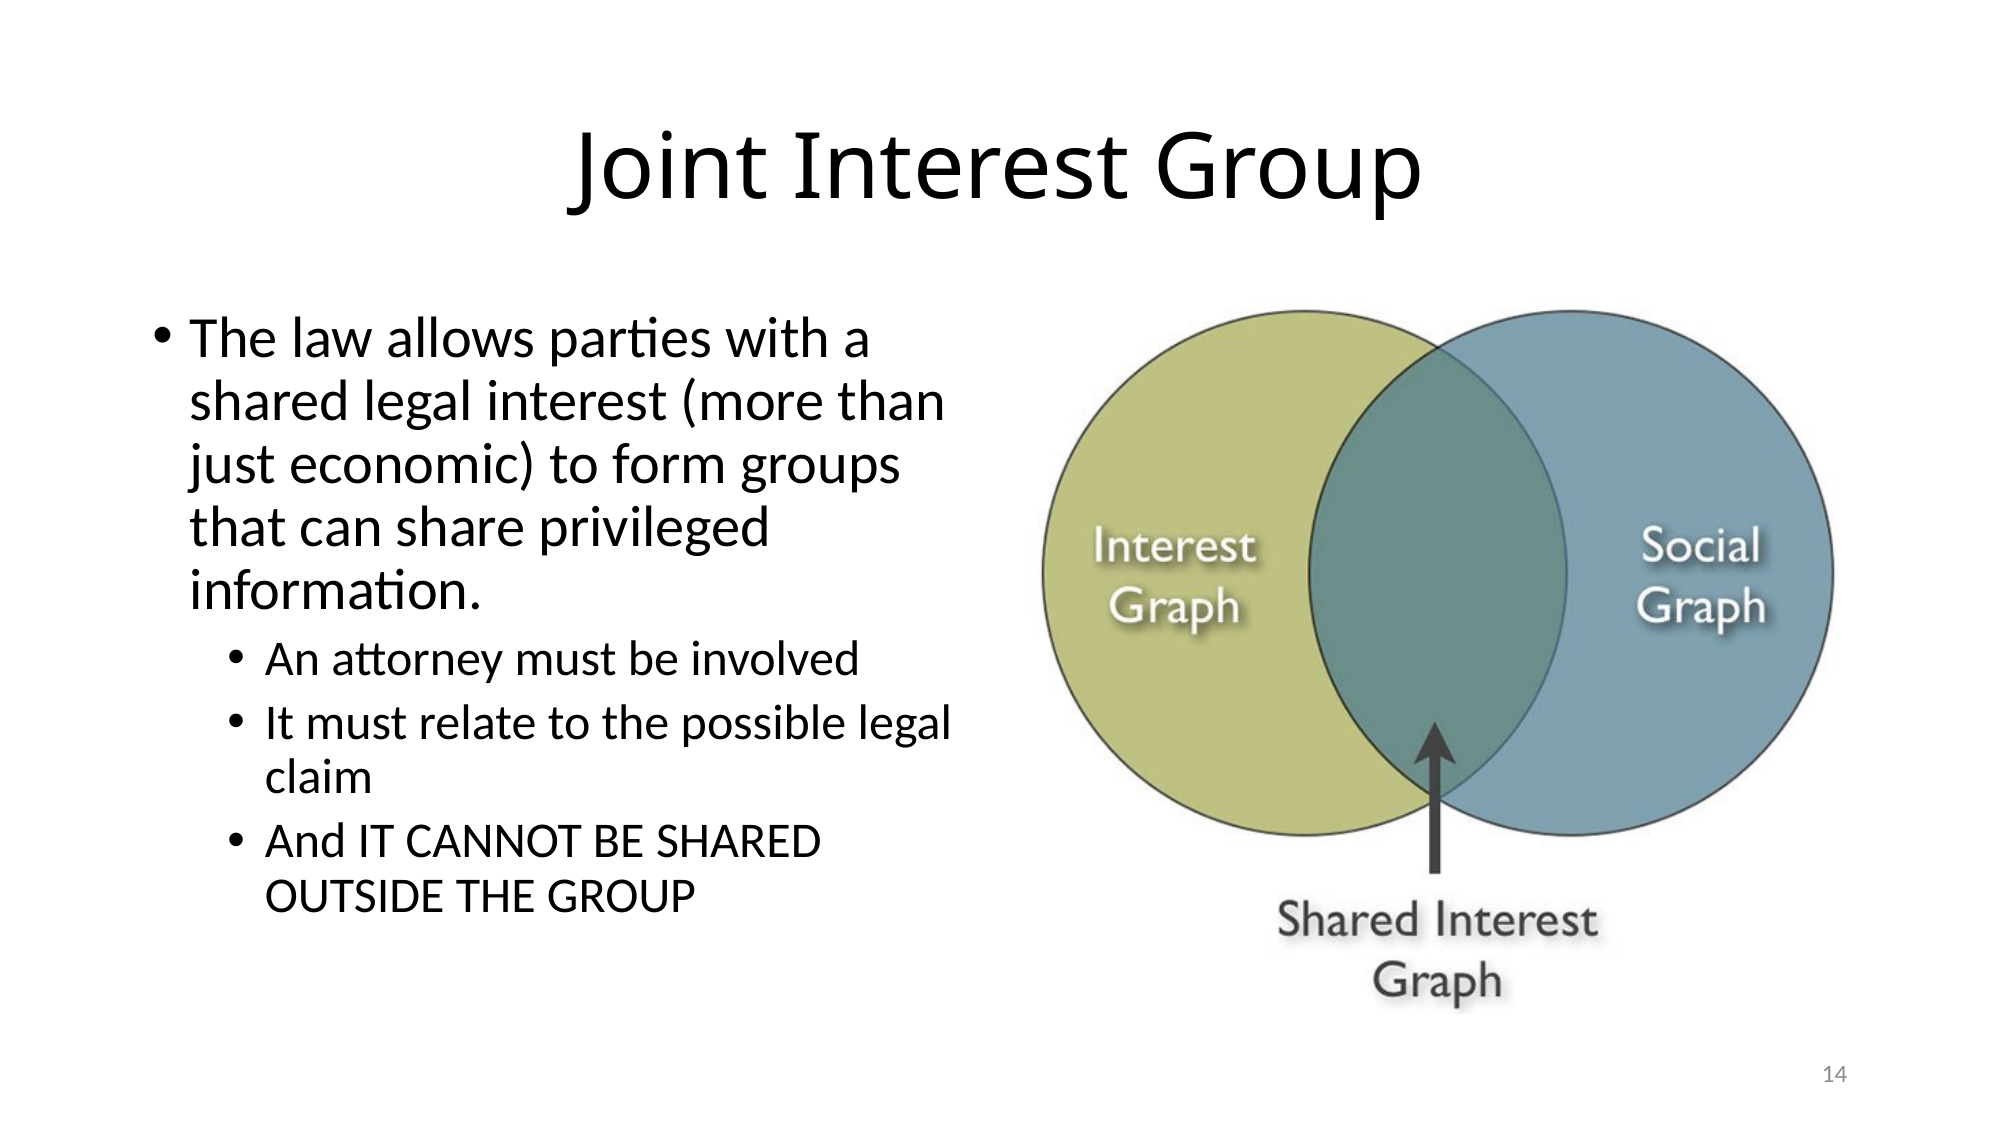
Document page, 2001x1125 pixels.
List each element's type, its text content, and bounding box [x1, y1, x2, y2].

list The law allows parties with a shared legal interest (more than just economic) to form groups that can share privileged information. An attorney must be involved It must relate to the possible legal claim And IT CANNOT BE SHARED OUTSIDE THE GROUP [137, 299, 988, 1014]
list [1027, 299, 1848, 1014]
slide_number 14 [1412, 1042, 1863, 1103]
title Joint Interest Group [137, 59, 1863, 278]
